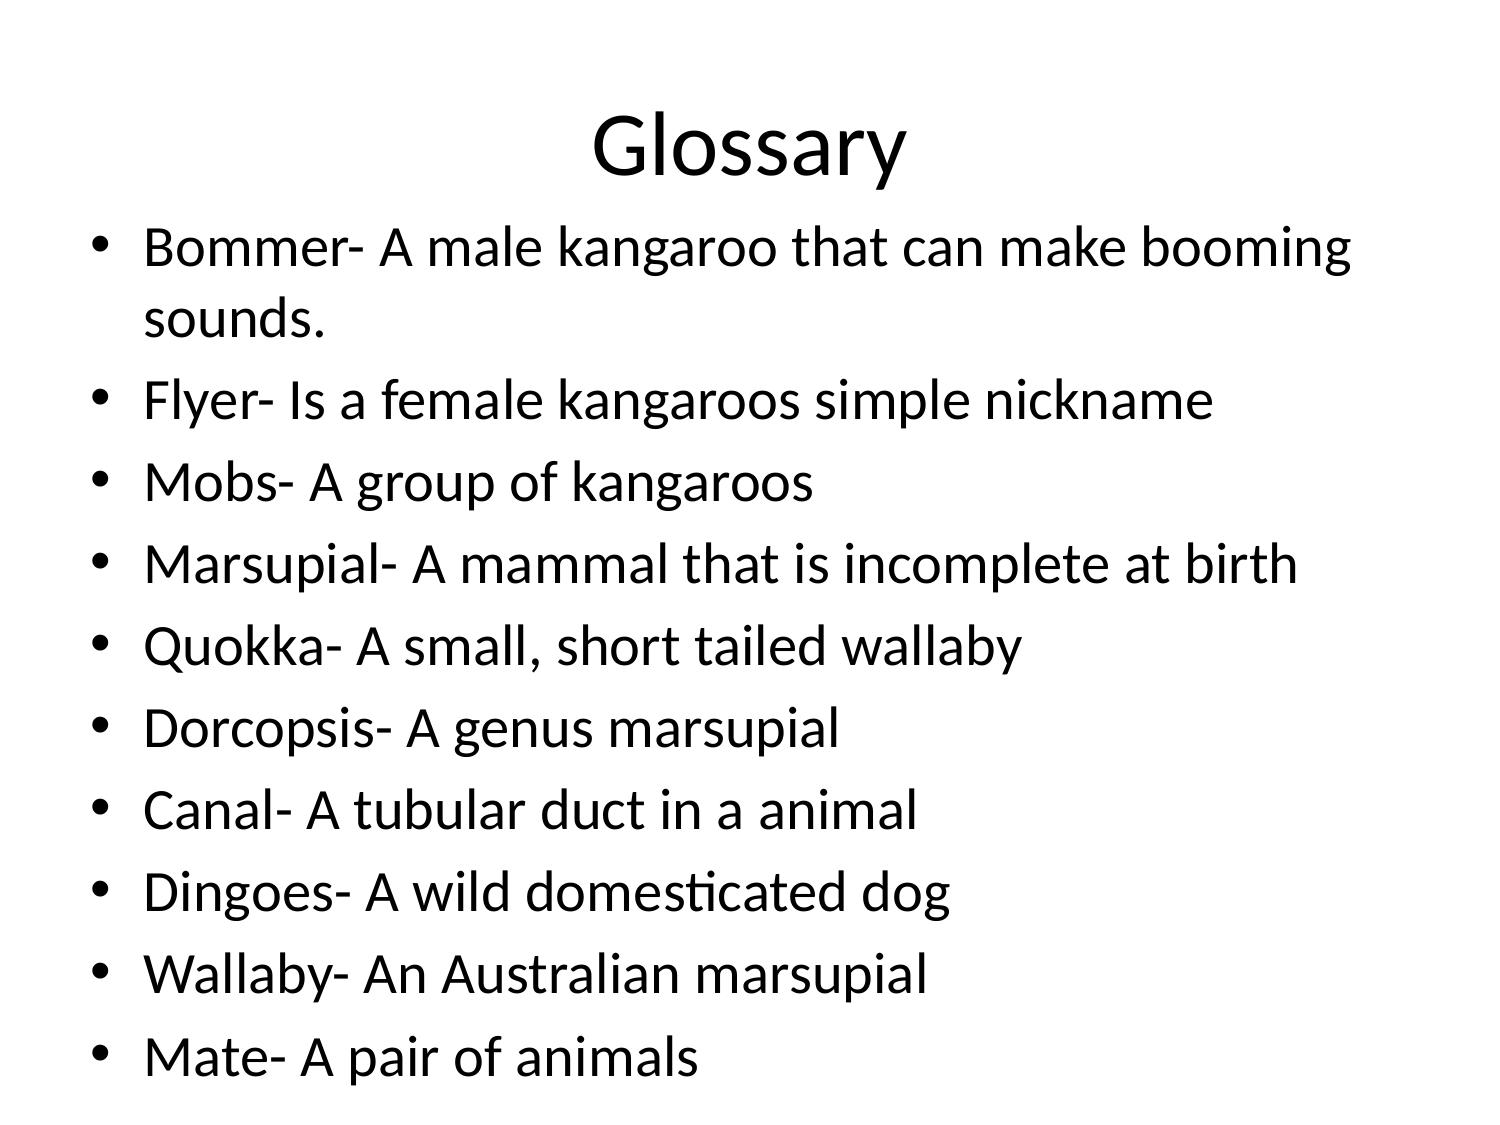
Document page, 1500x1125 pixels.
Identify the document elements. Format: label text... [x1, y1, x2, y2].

list Bommer- A male kangaroo that can make booming sounds. Flyer- Is a female kangaroos simple nickname Mobs- A group of kangaroos Marsupial- A mammal that is incomplete at birth Quokka- A small, short tailed wallaby Dorcopsis- A genus marsupial Canal- A tubular duct in a animal Dingoes- A wild domesticated dog Wallaby- An Australian marsupial Mate- A pair of animals [75, 200, 1425, 1101]
title Glossary [75, 45, 1425, 200]
